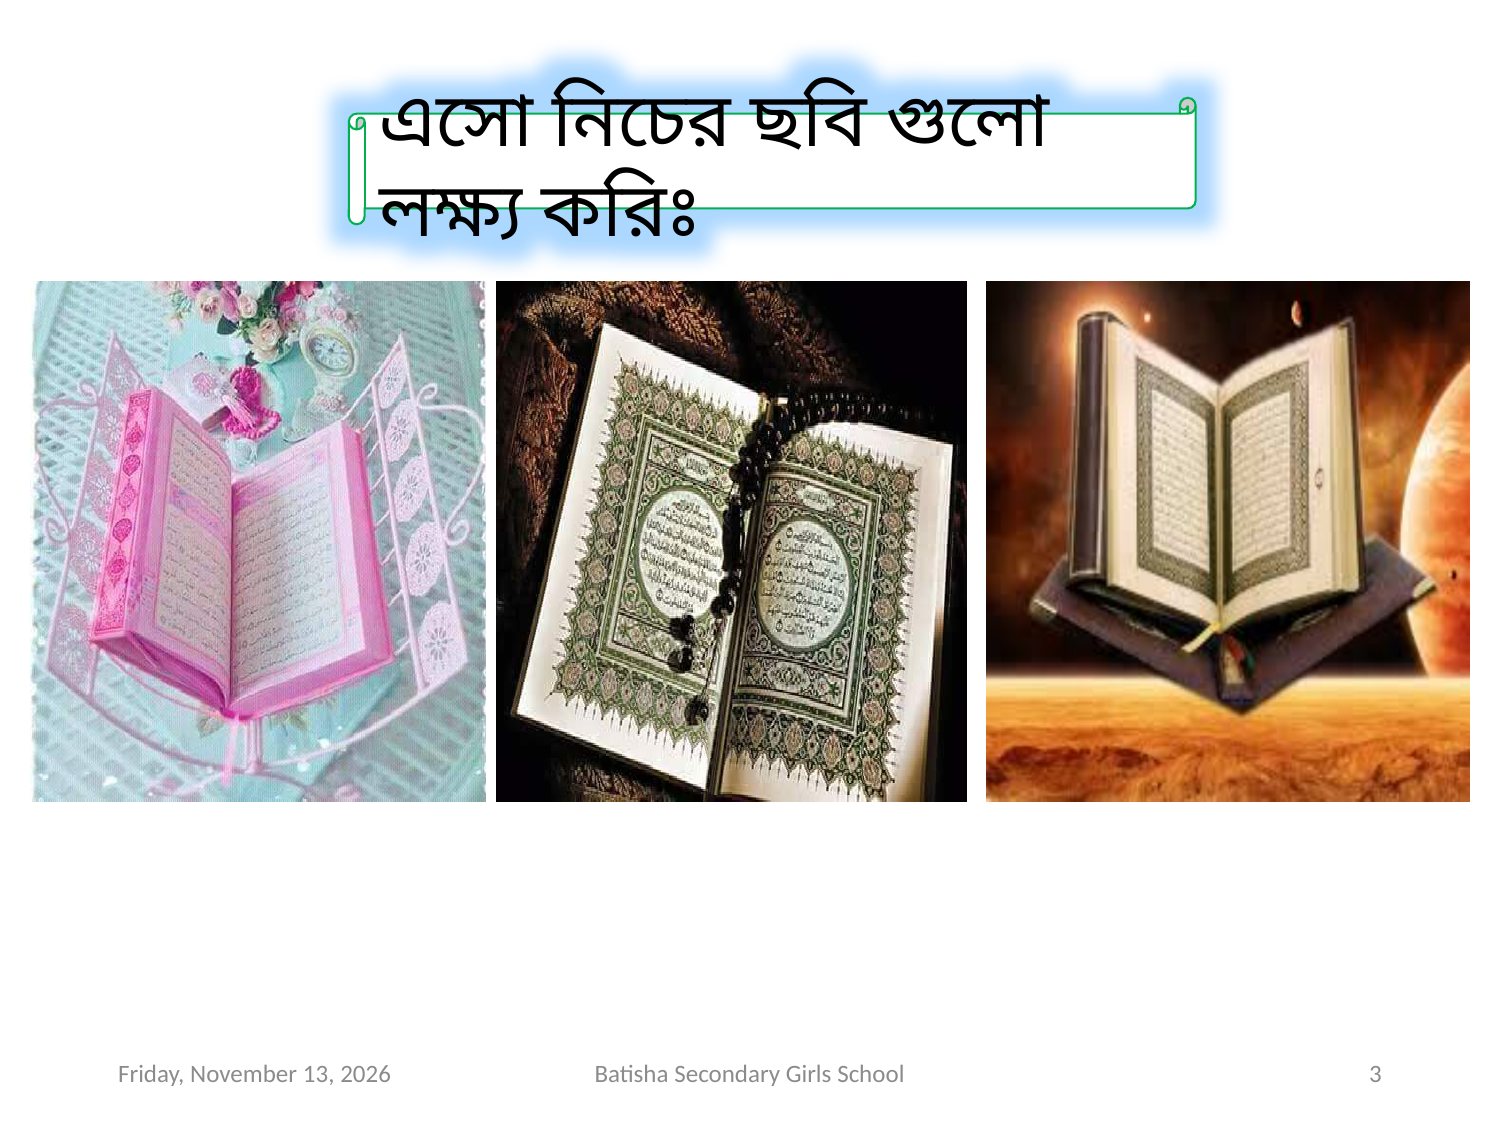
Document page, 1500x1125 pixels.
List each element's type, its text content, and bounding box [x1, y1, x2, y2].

footer Batisha Secondary Girls School [496, 1042, 1004, 1103]
slide_number 3 [1059, 1042, 1397, 1103]
text_box এসো নিচের ছবি গুলো লক্ষ্য করিঃ [347, 96, 1197, 226]
picture [986, 281, 1470, 802]
picture [496, 281, 967, 802]
picture [30, 281, 486, 802]
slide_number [103, 1042, 441, 1103]
